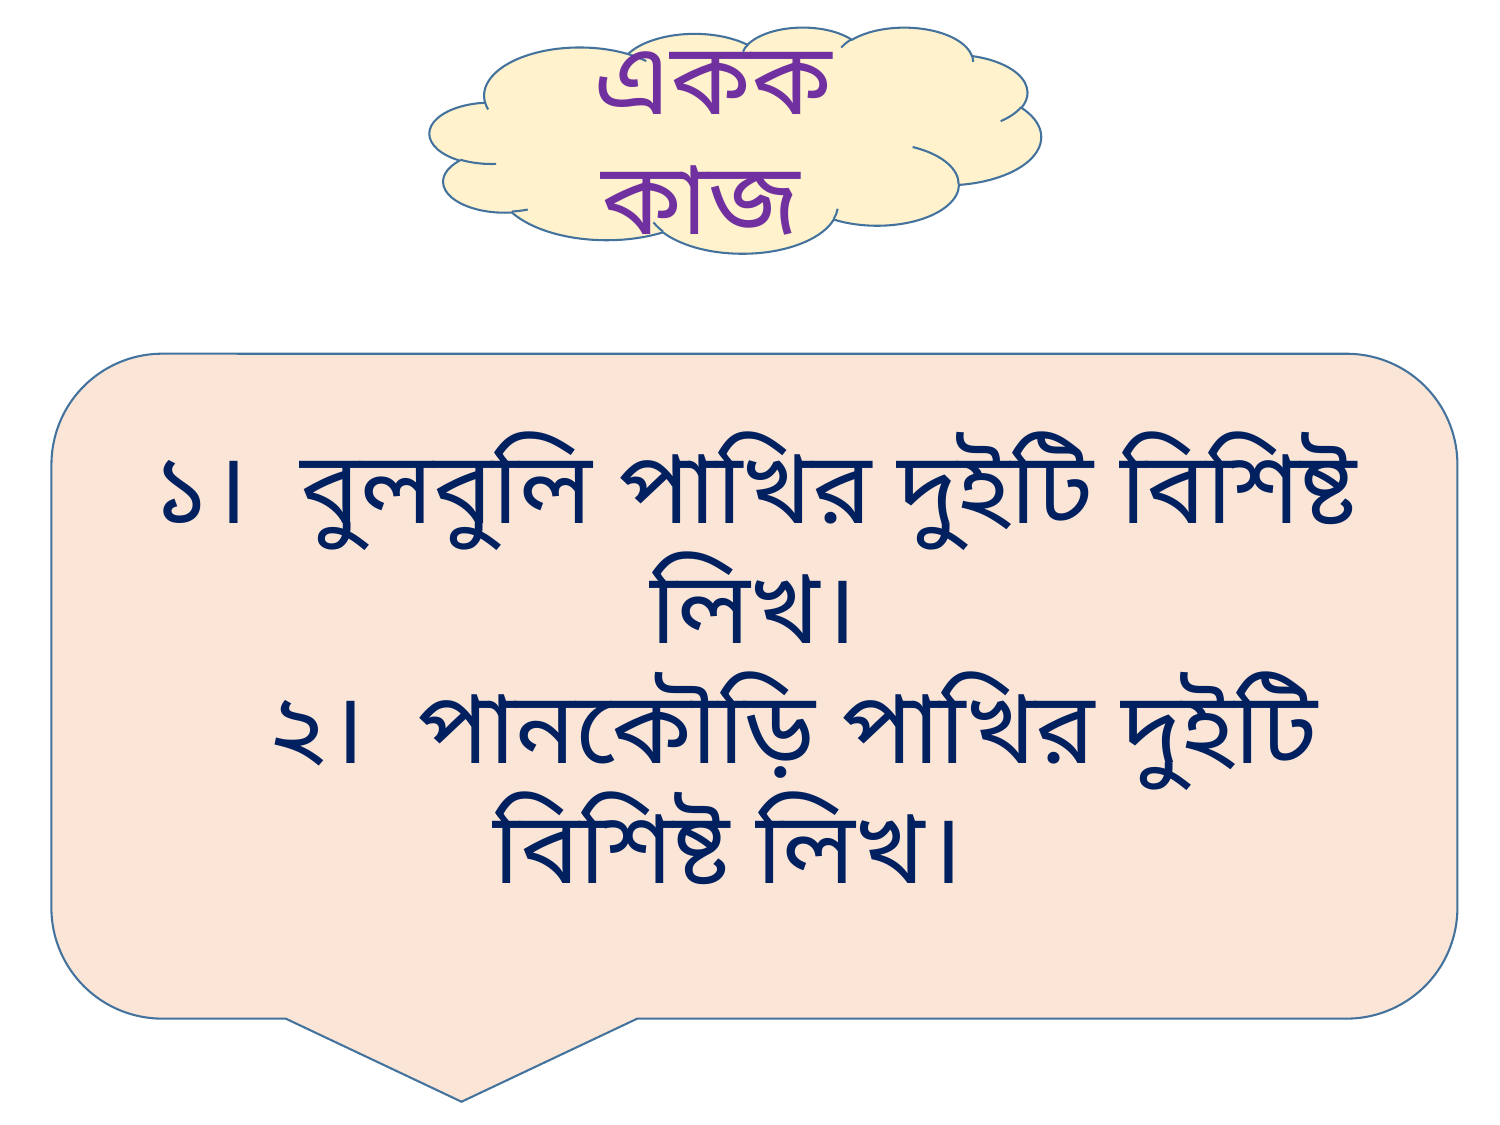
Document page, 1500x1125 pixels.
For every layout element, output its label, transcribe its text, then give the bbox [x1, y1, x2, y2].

text_box একক কাজ [428, 26, 1043, 255]
text_box ১। বুলবুলি পাখির দুইটি বিশিষ্ট লিখ। ২। পানকৌড়ি পাখির দুইটি বিশিষ্ট লিখ। [50, 352, 1459, 1103]
